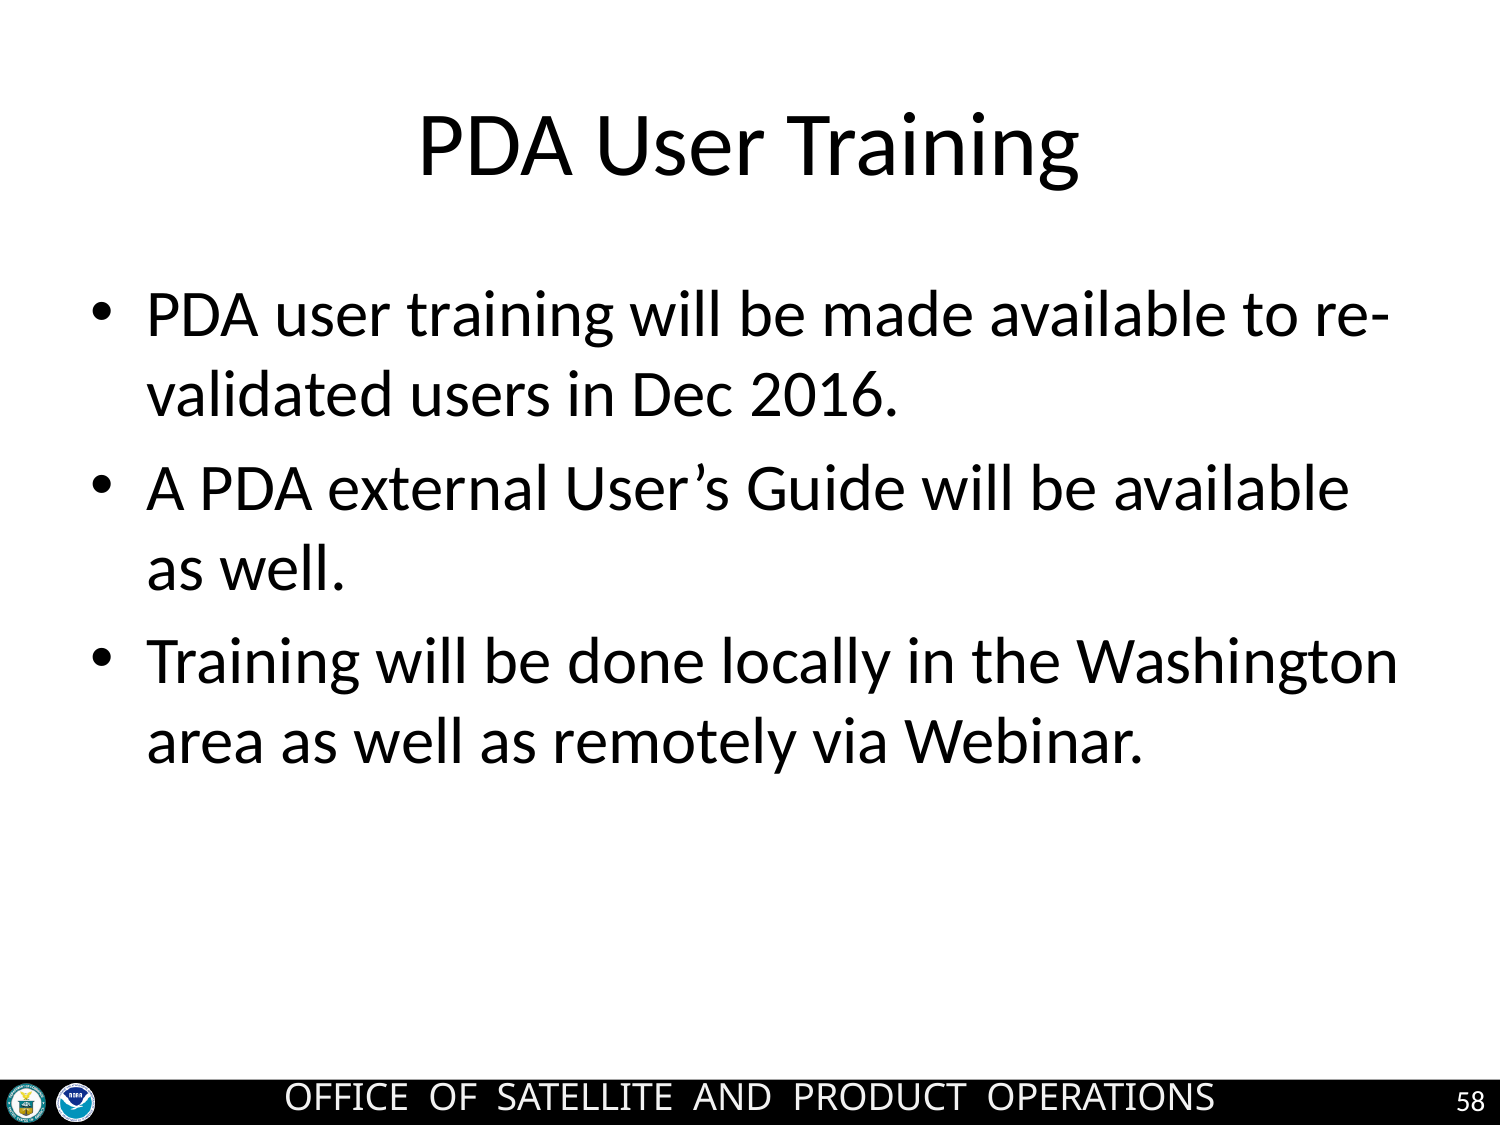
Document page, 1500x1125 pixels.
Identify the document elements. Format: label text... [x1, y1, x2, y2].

list PDA user training will be made available to re-validated users in Dec 2016. A PDA external User’s Guide will be available as well. Training will be done locally in the Washington area as well as remotely via Webinar. [75, 262, 1425, 1005]
title PDA User Training [75, 45, 1425, 233]
picture [56, 1083, 95, 1122]
picture [6, 1083, 46, 1123]
